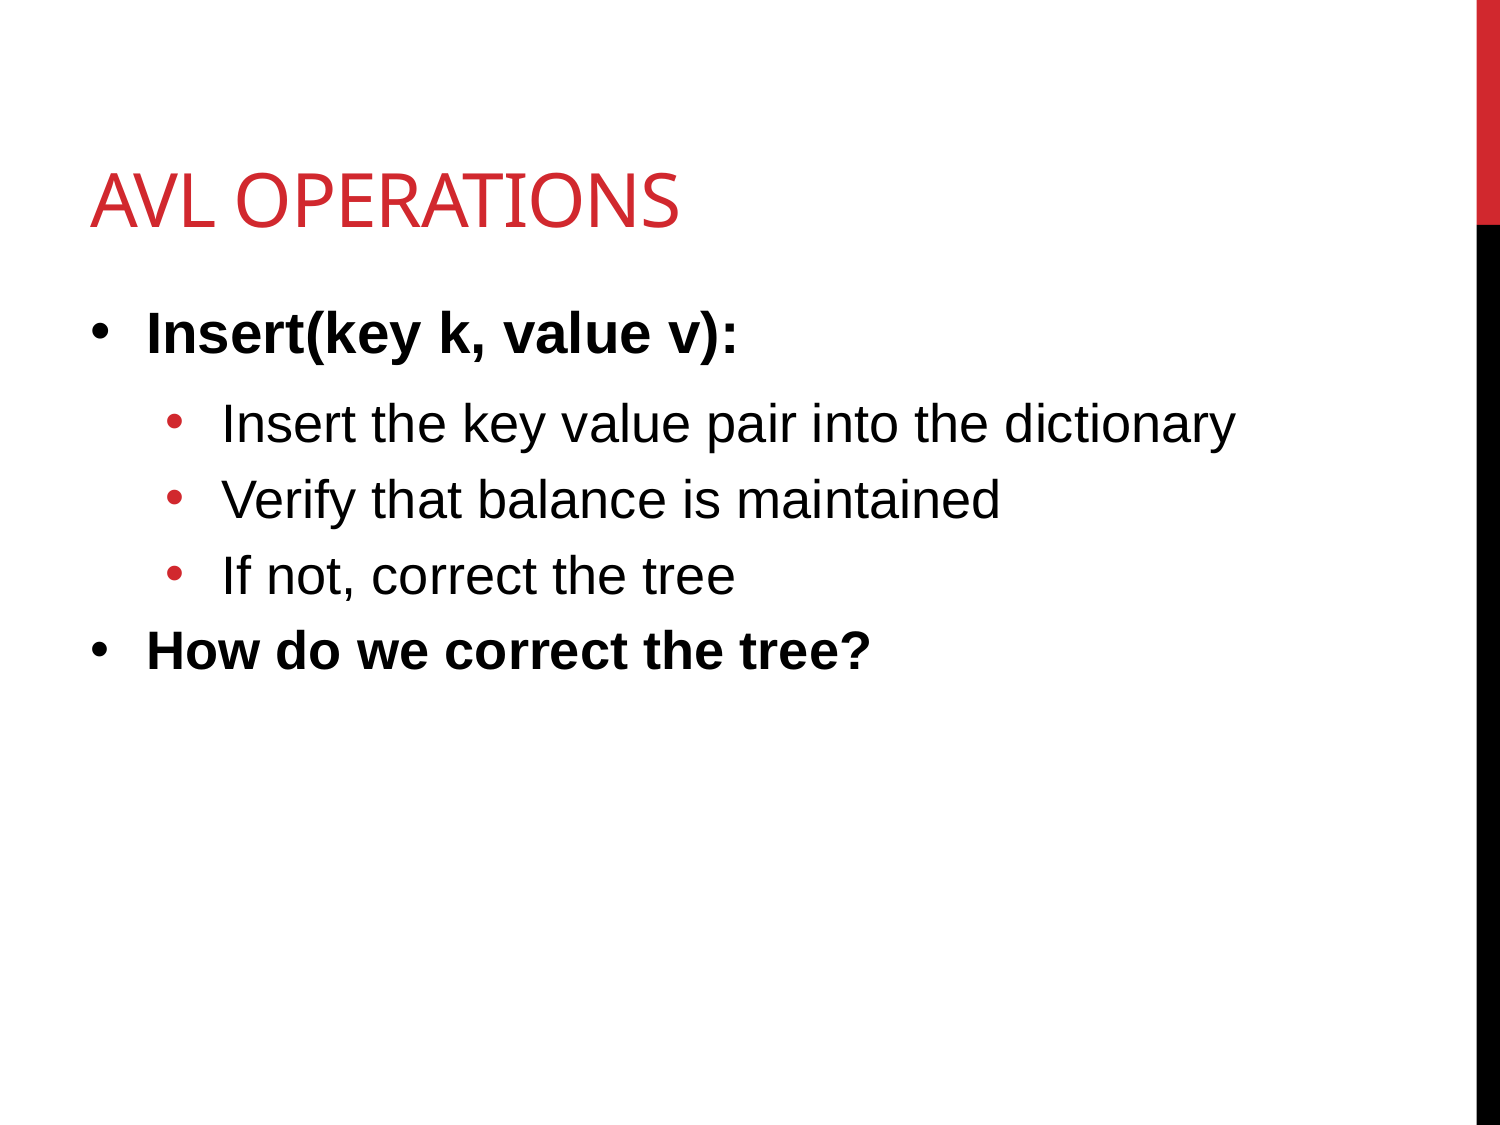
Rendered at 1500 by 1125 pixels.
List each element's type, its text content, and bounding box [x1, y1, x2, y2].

title AVL Operations [75, 25, 1162, 250]
list Insert(key k, value v): Insert the key value pair into the dictionary Verify that balance is maintained If not, correct the tree How do we correct the tree? [75, 287, 1325, 1052]
